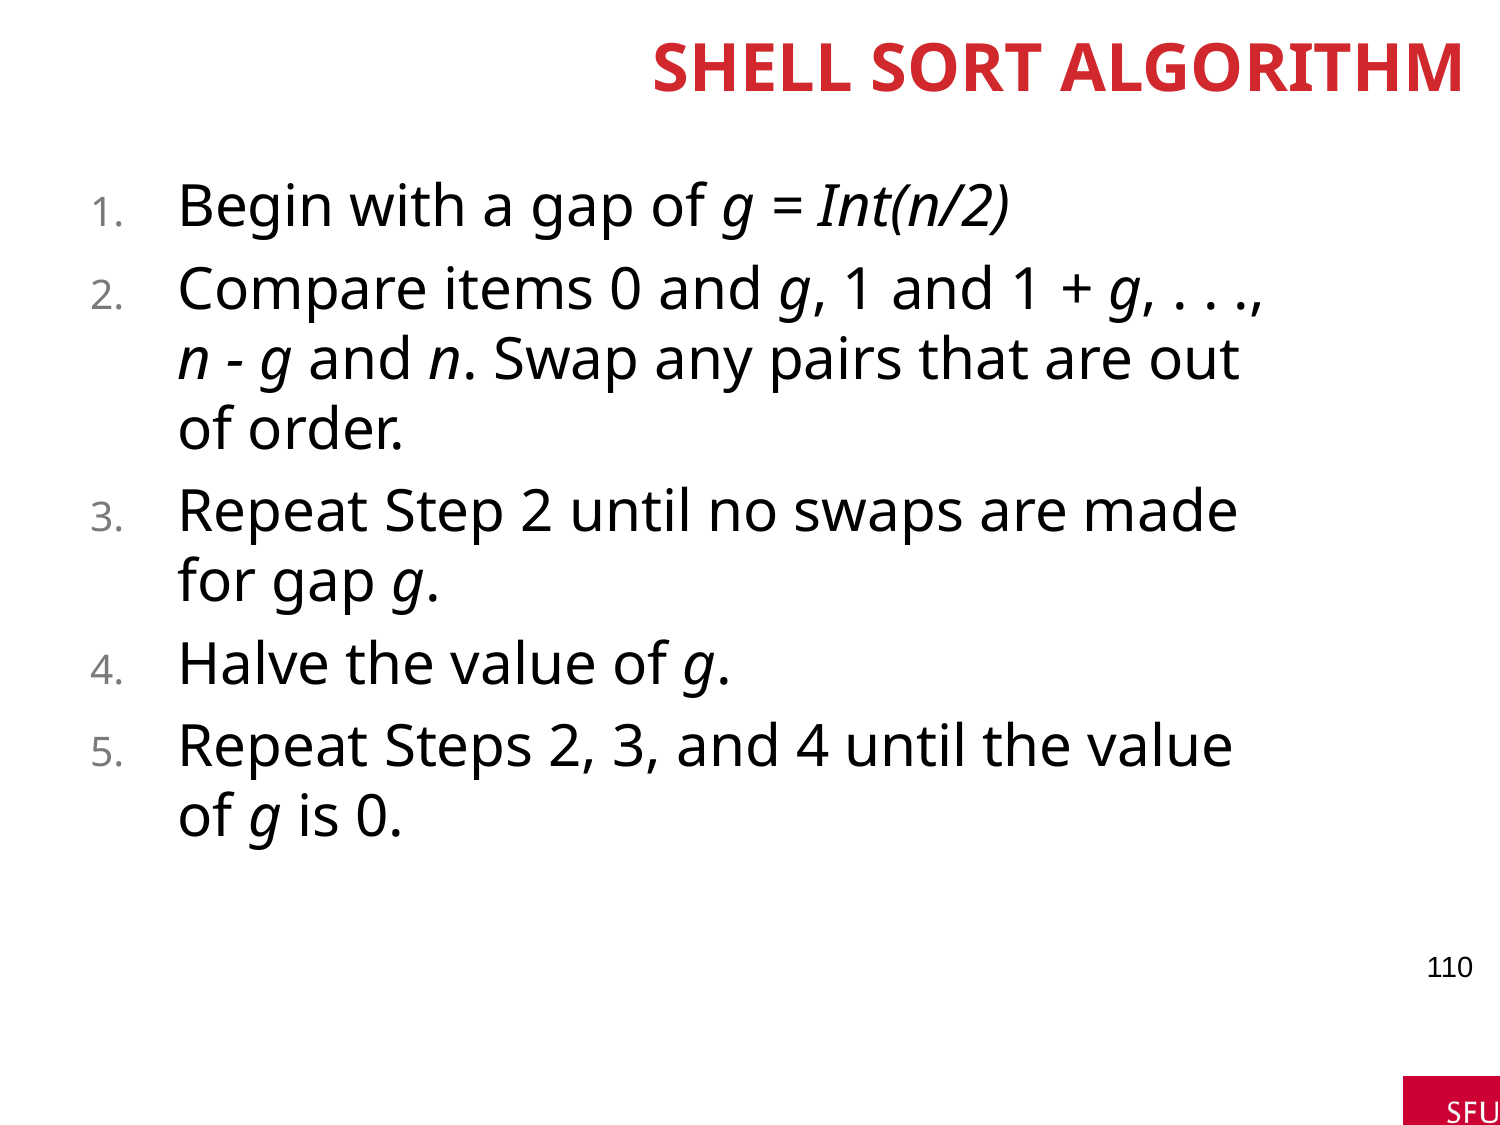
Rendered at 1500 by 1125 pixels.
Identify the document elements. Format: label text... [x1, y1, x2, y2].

list Begin with a gap of g = Int(n/2) Compare items 0 and g, 1 and 1 + g, . . ., n - g and n. Swap any pairs that are out of order. Repeat Step 2 until no swaps are made for gap g. Halve the value of g. Repeat Steps 2, 3, and 4 until the value of g is 0. [75, 160, 1317, 1062]
picture [1403, 1076, 1500, 1125]
title Shell Sort Algorithm [24, 20, 1483, 113]
slide_number 110 [1400, 940, 1500, 1026]
